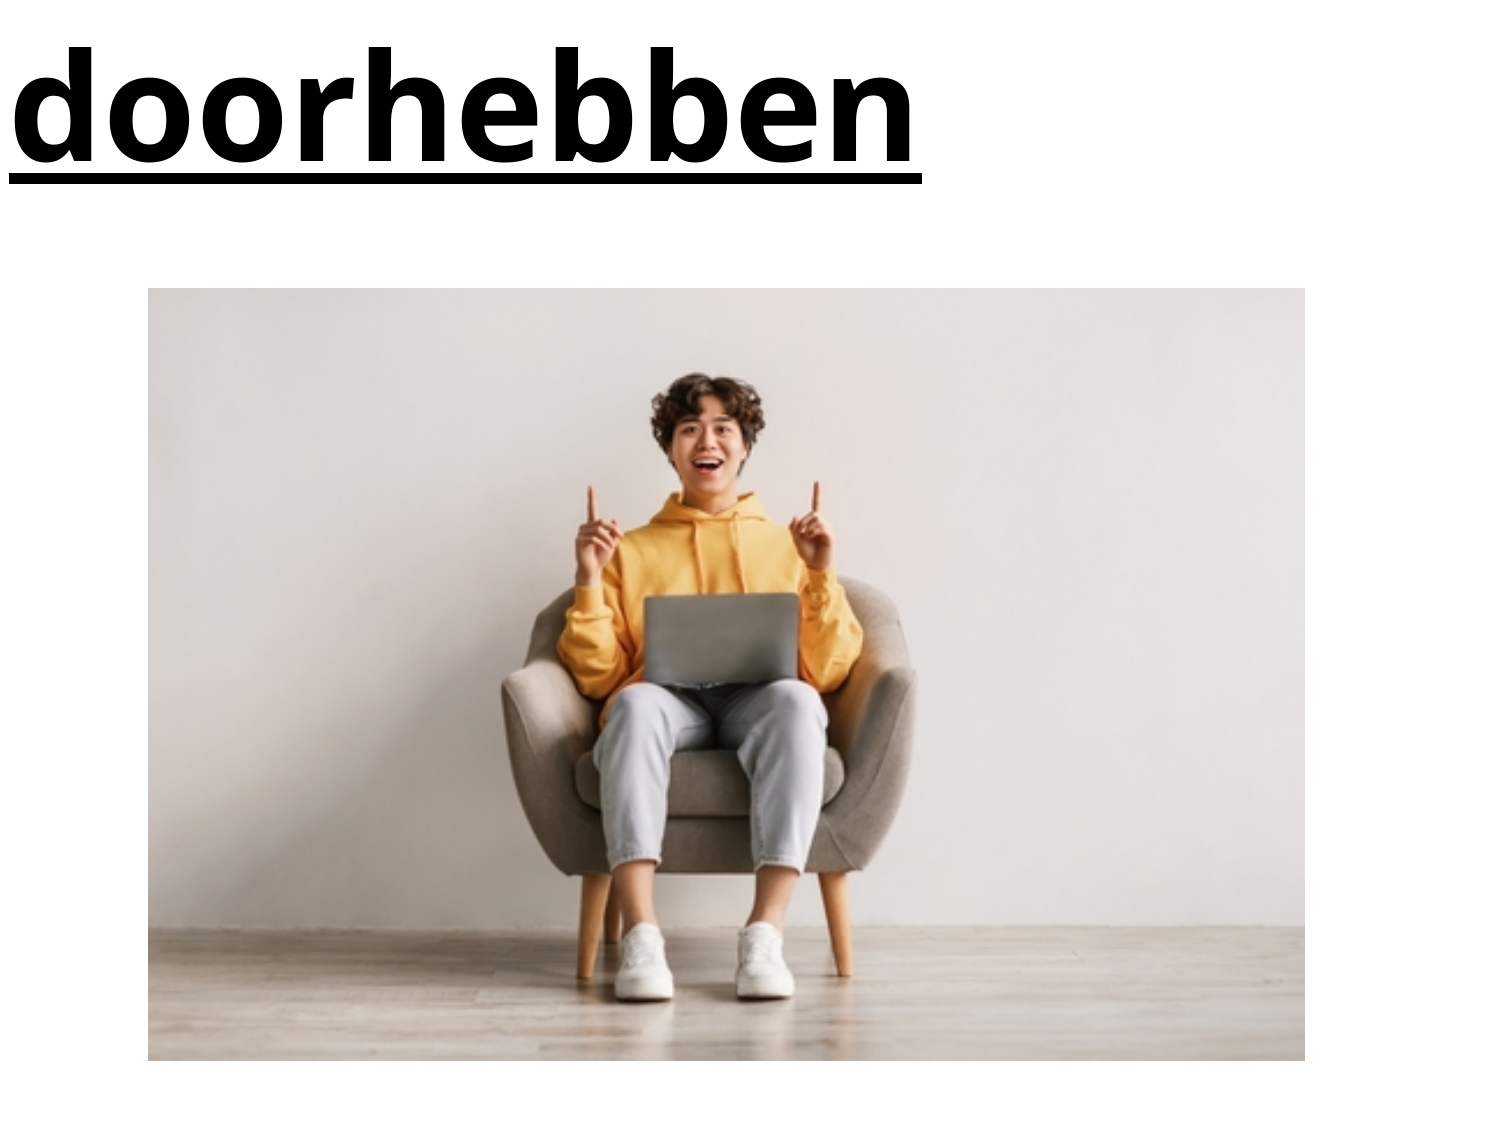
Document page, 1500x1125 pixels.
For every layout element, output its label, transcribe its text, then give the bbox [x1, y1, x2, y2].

picture [148, 287, 1305, 1061]
text_box doorhebben [0, 4, 1500, 199]
